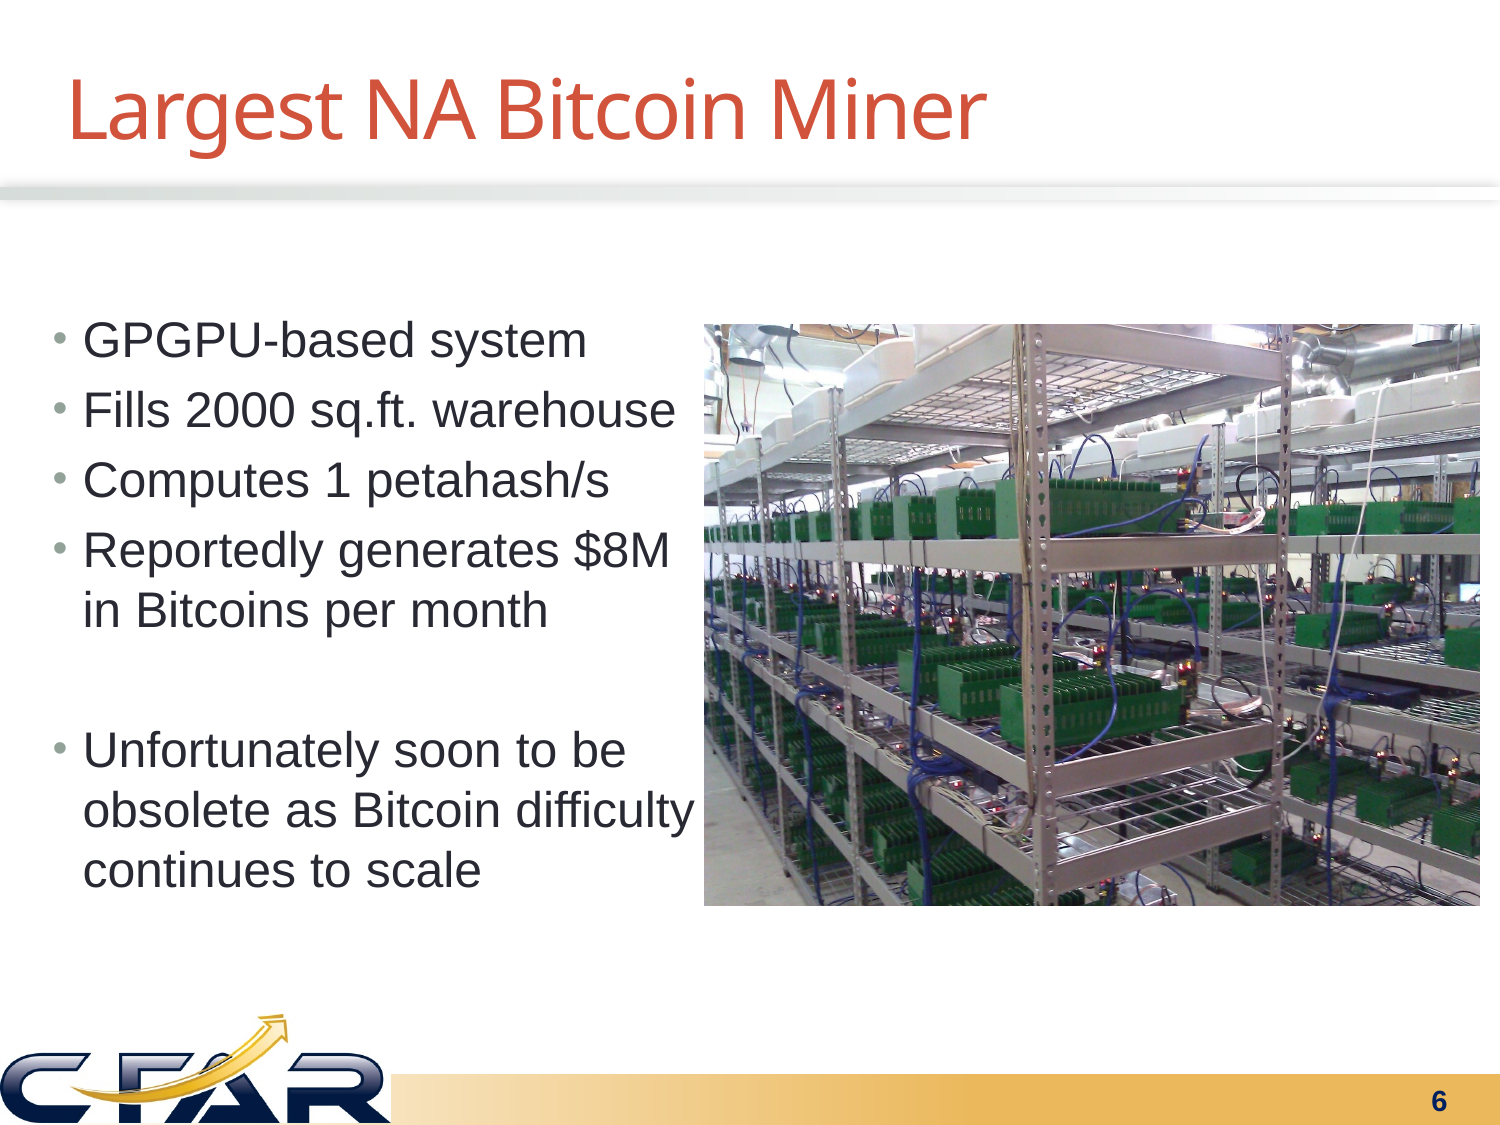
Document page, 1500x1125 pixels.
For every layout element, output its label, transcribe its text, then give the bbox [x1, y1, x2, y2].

title Largest NA Bitcoin Miner [50, 24, 1400, 188]
list GPGPU-based system Fills 2000 sq.ft. warehouse Computes 1 petahash/s Reportedly generates $8M in Bitcoins per month Unfortunately soon to be obsolete as Bitcoin difficulty continues to scale [37, 299, 713, 1063]
slide_number 6 [1325, 1074, 1463, 1125]
picture [0, 1014, 391, 1123]
picture [703, 324, 1480, 907]
